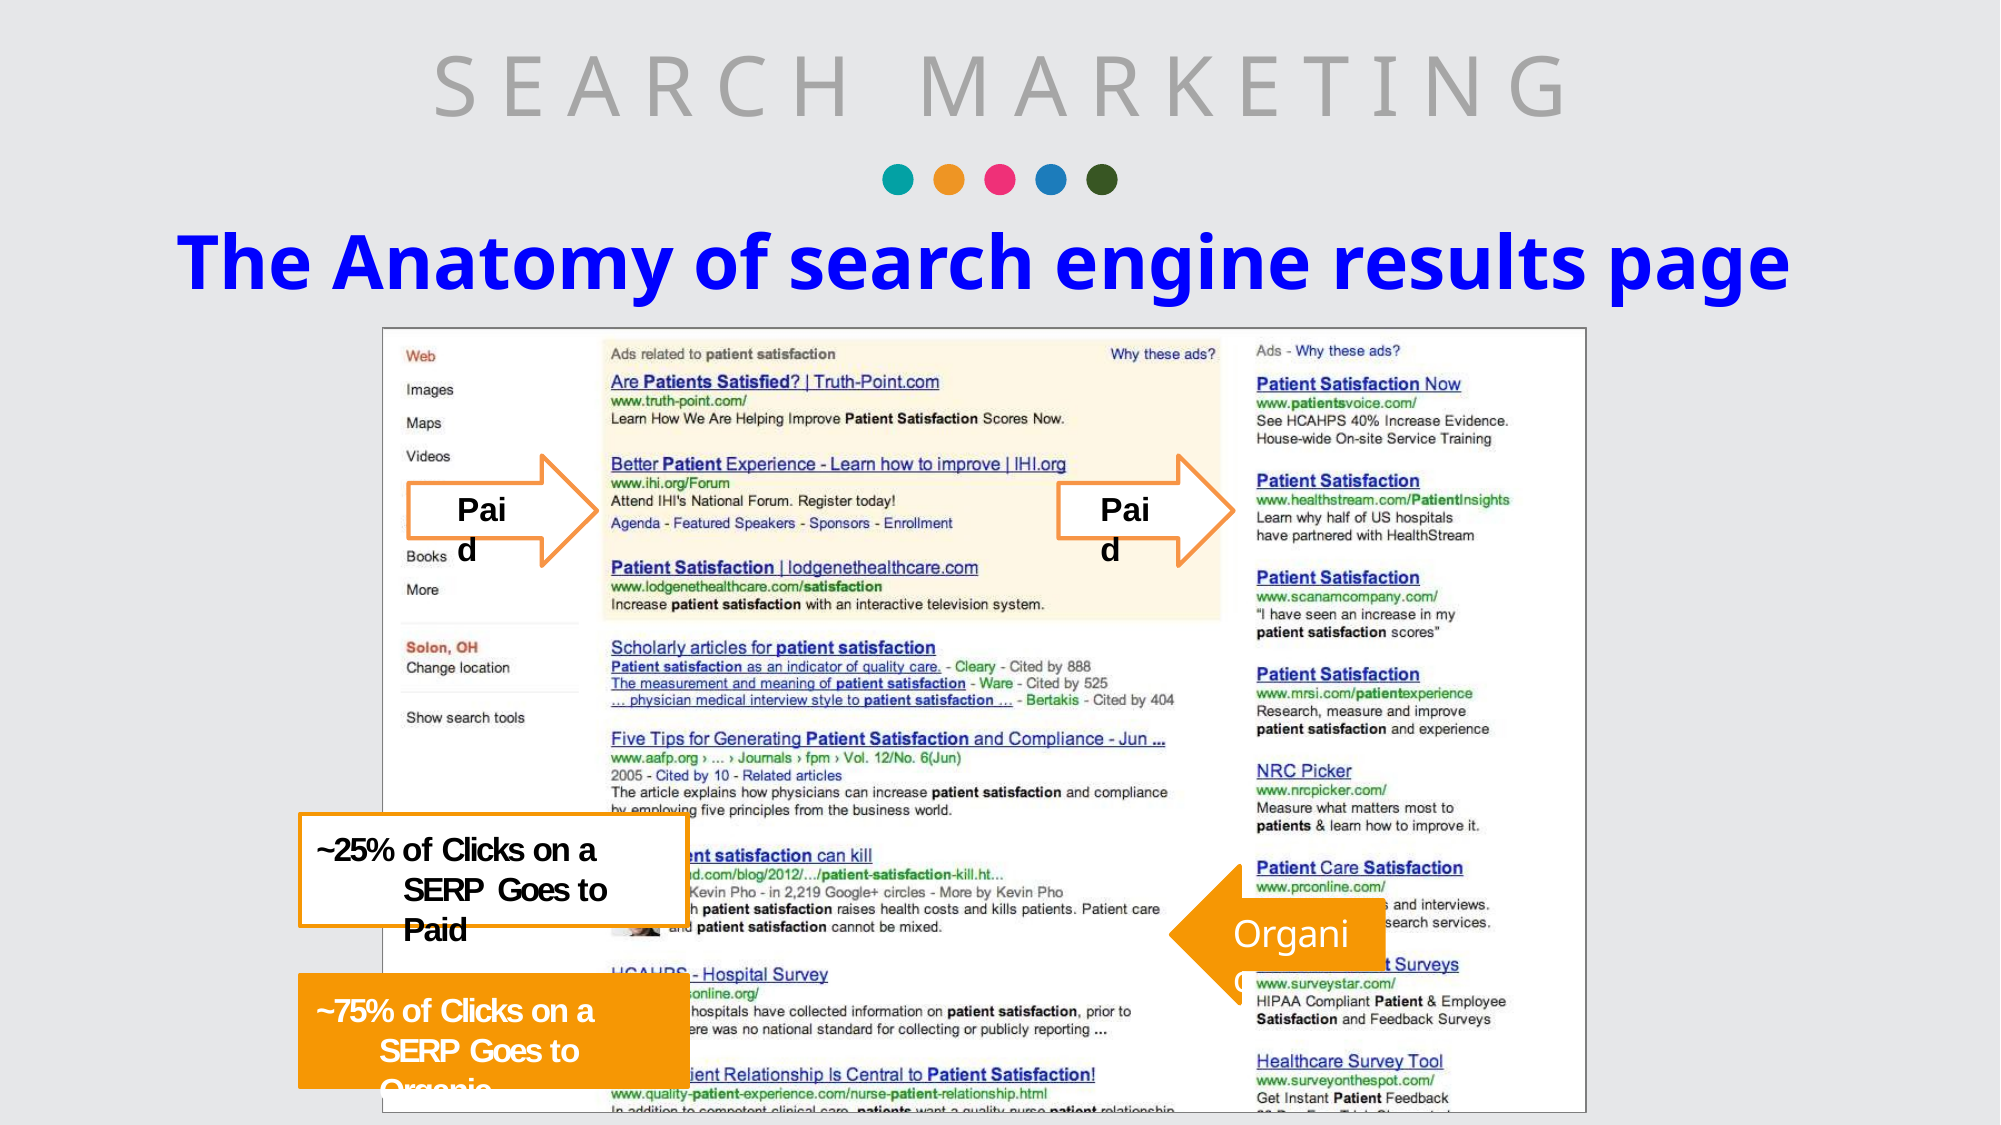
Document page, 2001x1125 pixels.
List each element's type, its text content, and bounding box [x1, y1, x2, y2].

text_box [382, 327, 1586, 1113]
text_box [297, 972, 690, 1090]
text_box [297, 811, 690, 929]
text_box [1168, 863, 1386, 1006]
text_box S E A R C H M A R K E T I N G [180, 25, 1820, 141]
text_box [882, 163, 1118, 196]
title The Anatomy of search engine results page [135, 126, 1833, 314]
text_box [1056, 453, 1236, 569]
